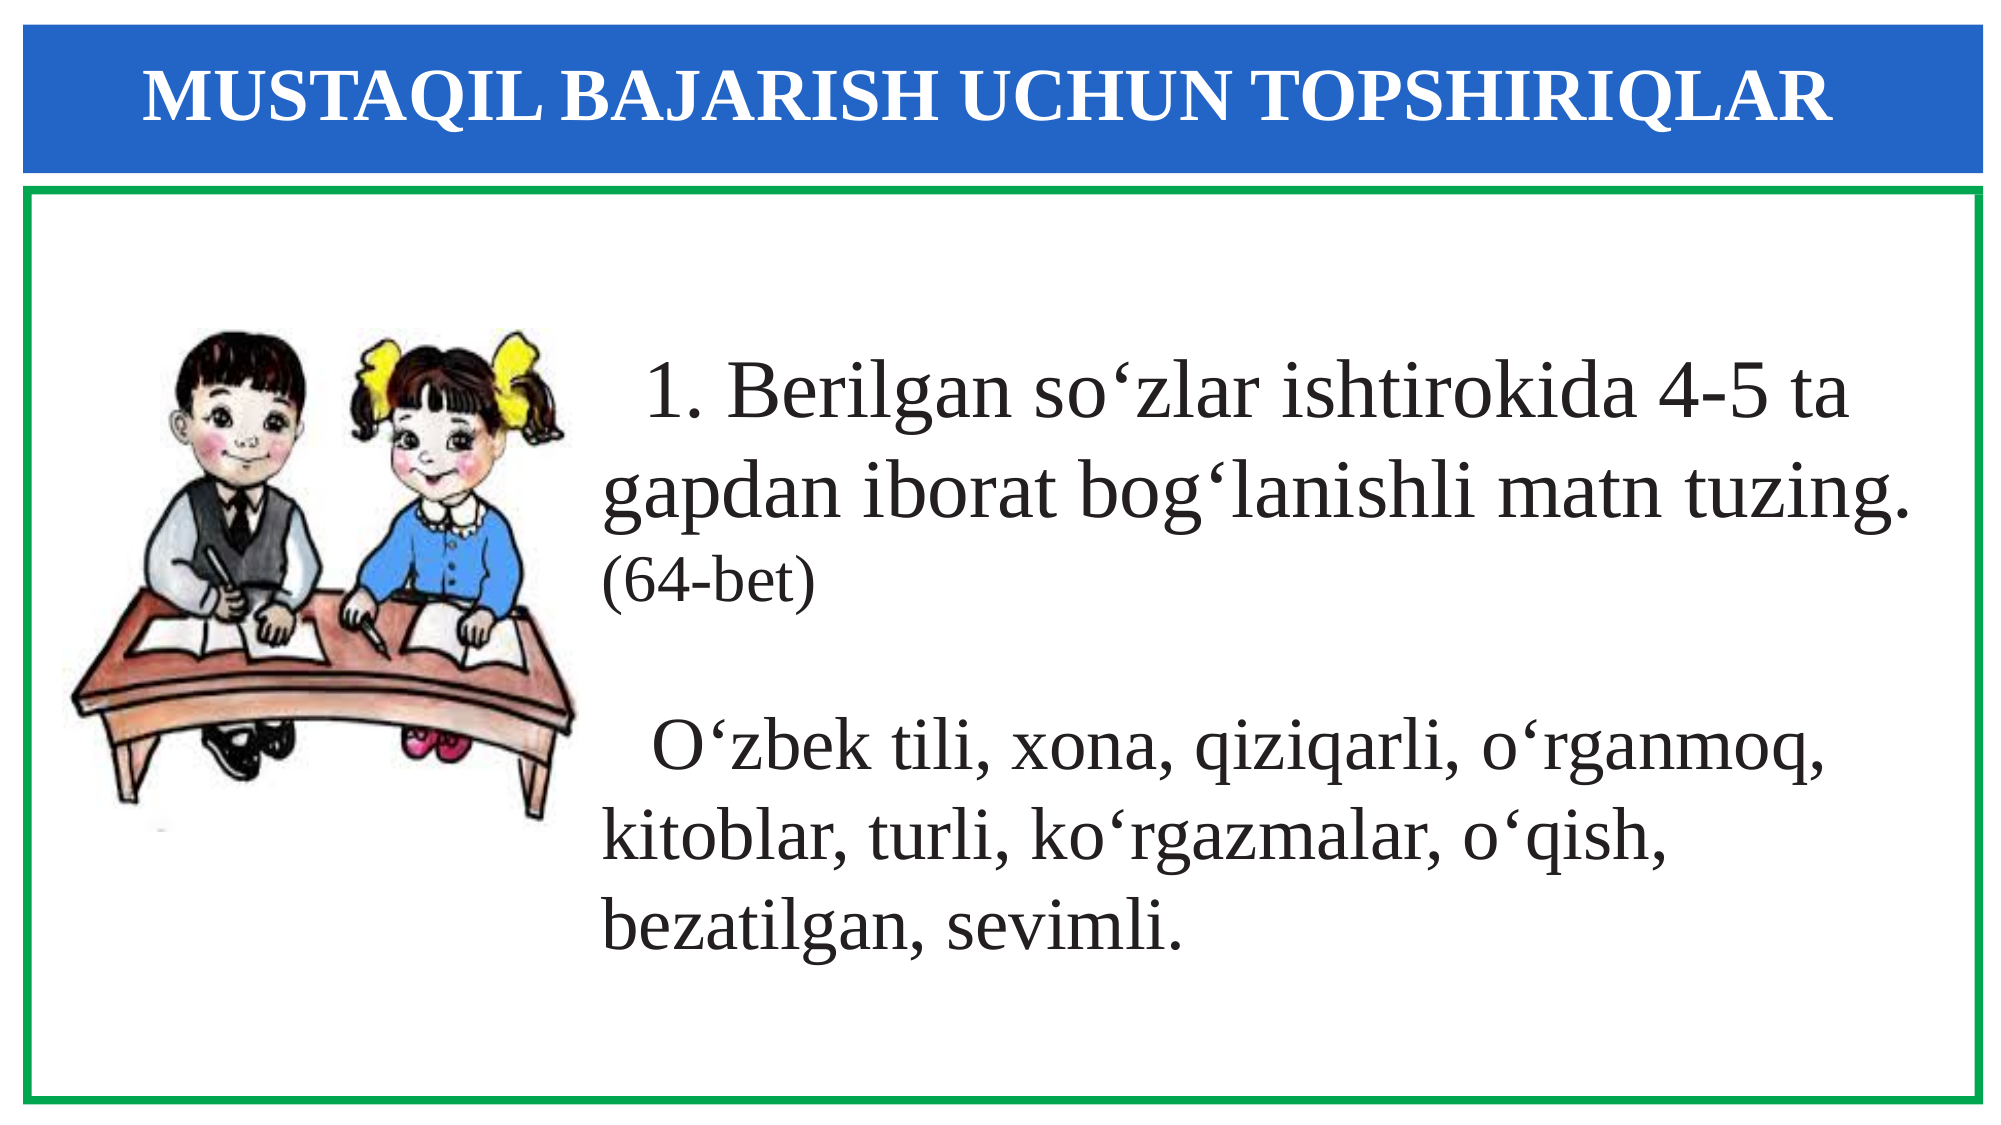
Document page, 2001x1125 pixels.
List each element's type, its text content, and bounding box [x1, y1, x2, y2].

list 1. Berilgan so‘zlar ishtirokida 4-5 ta gapdan iborat bog‘lanishli matn tuzing. (64-bet) O‘zbek tili, xona, qiziqarli, o‘rganmoq, kitoblar, turli, ko‘rgazmalar, o‘qish, bezatilgan, sevimli. [601, 234, 1973, 1063]
picture [62, 327, 579, 833]
title MUSTAQIL BAJARISH UCHUN TOPSHIRIQLAR [17, 43, 1959, 138]
